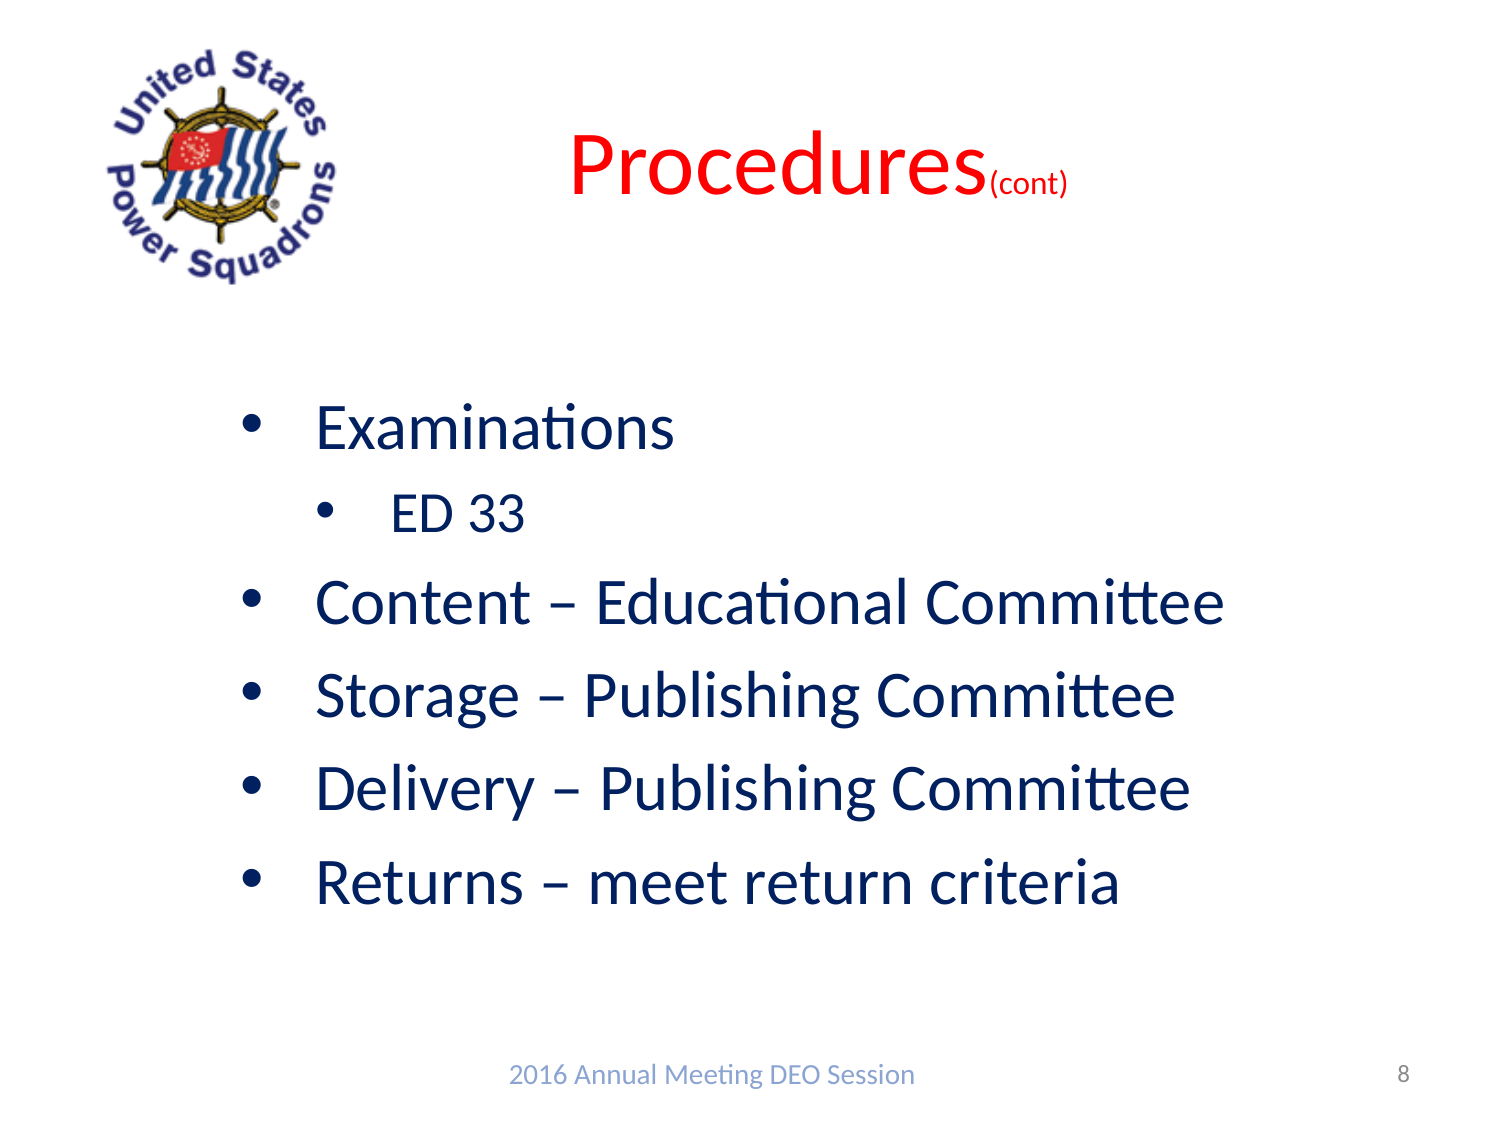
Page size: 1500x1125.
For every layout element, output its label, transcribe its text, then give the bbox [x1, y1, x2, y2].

slide_number 8 [1262, 1042, 1425, 1103]
title Procedures(cont) [375, 37, 1263, 279]
subtitle Examinations ED 33 Content – Educational Committee Storage – Publishing Committee Delivery – Publishing Committee Returns – meet return criteria [225, 375, 1275, 963]
footer 2016 Annual Meeting DEO Session [399, 1042, 1025, 1103]
picture [99, 37, 346, 294]
